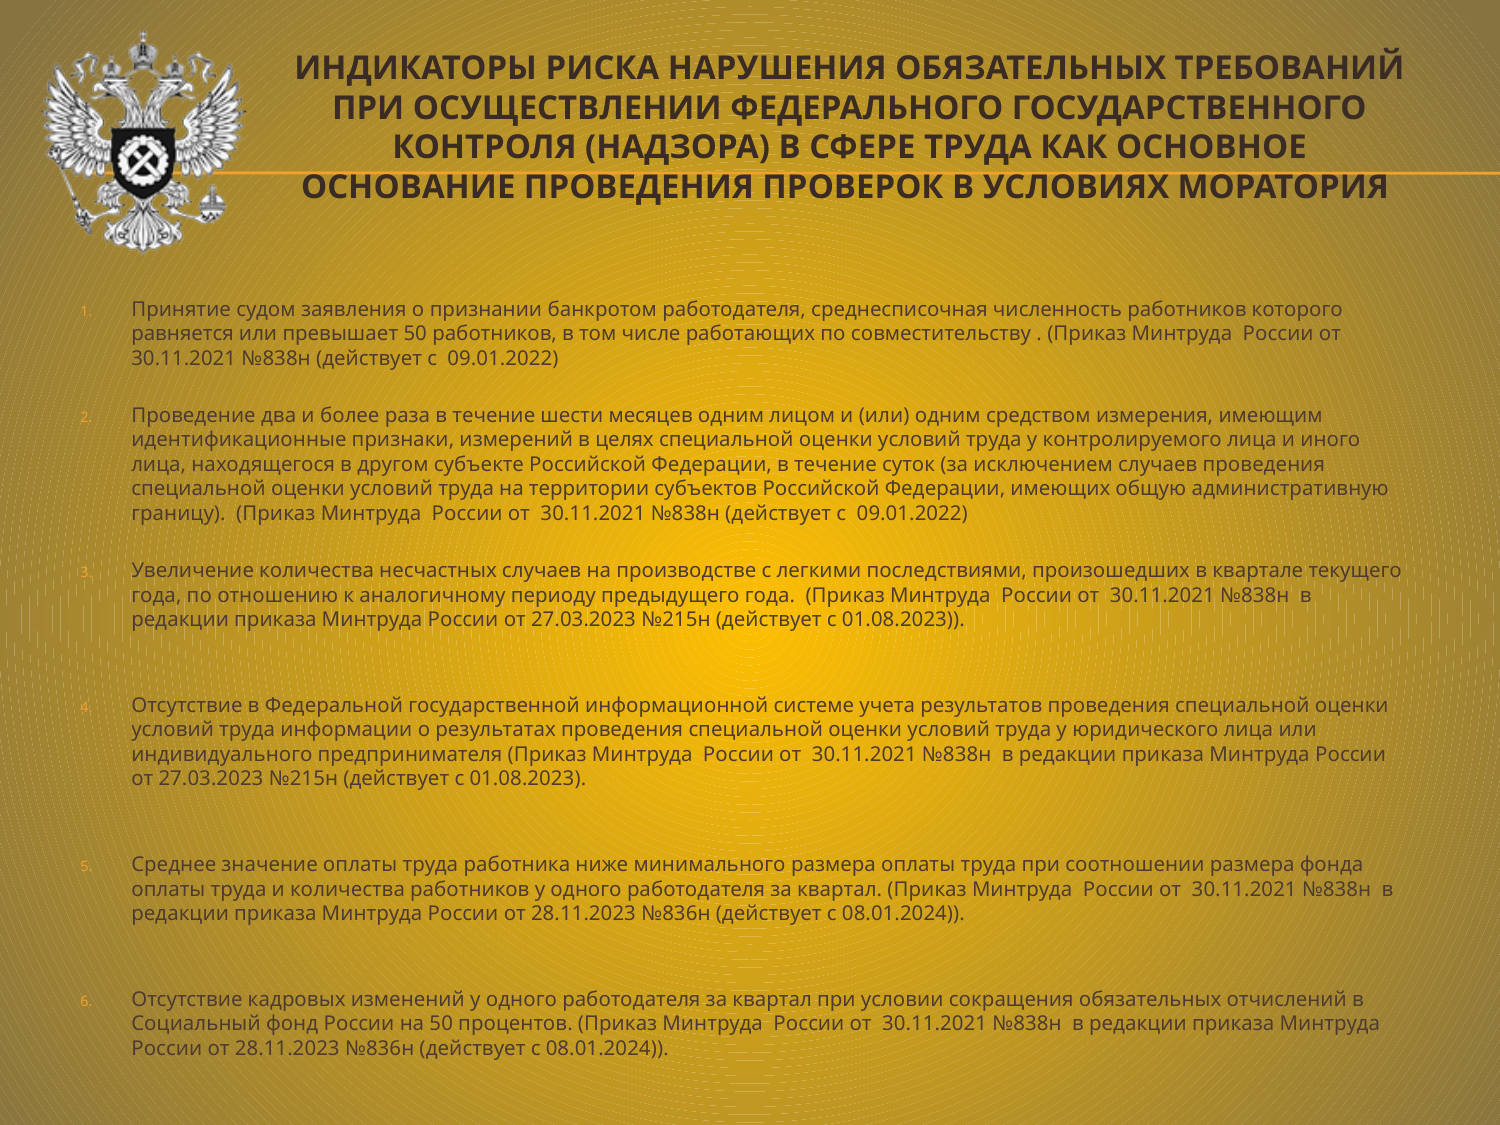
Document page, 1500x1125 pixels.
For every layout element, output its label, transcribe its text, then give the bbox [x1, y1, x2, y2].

list Принятие судом заявления о признании банкротом работодателя, среднесписочная численность работников которого равняется или превышает 50 работников, в том числе работающих по совместительству . (Приказ Минтруда России от 30.11.2021 №838н (действует с 09.01.2022) Проведение два и более раза в течение шести месяцев одним лицом и (или) одним средством измерения, имеющим идентификационные признаки, измерений в целях специальной оценки условий труда у контролируемого лица и иного лица, находящегося в другом субъекте Российской Федерации, в течение суток (за исключением случаев проведения специальной оценки условий труда на территории субъектов Российской Федерации, имеющих общую административную границу). (Приказ Минтруда России от 30.11.2021 №838н (действует с 09.01.2022) Увеличение количества несчастных случаев на производстве с легкими последствиями, произошедших в квартале текущего года, по отношению к аналогичному периоду предыдущего года. (Приказ Минтруда России от 30.11.2021 №838н в редакции приказа Минтруда России от 27.03.2023 №215н (действует с 01.08.2023)). Отсутствие в Федеральной государственной информационной системе учета результатов проведения специальной оценки условий труда информации о результатах проведения специальной оценки условий труда у юридического лица или индивидуального предпринимателя (Приказ Минтруда России от 30.11.2021 №838н в редакции приказа Минтруда России от 27.03.2023 №215н (действует с 01.08.2023). Среднее значение оплаты труда работника ниже минимального размера оплаты труда при соотношении размера фонда оплаты труда и количества работников у одного работодателя за квартал. (Приказ Минтруда России от 30.11.2021 №838н в редакции приказа Минтруда России от 28.11.2023 №836н (действует с 08.01.2024)). Отсутствие кадровых изменений у одного работодателя за квартал при условии сокращения обязательных отчислений в Социальный фонд России на 50 процентов. (Приказ Минтруда России от 30.11.2021 №838н в редакции приказа Минтруда России от 28.11.2023 №836н (действует с 08.01.2024)). [62, 267, 1424, 1071]
title Индикаторы риска нарушения обязательных требований при осуществлении федерального государственного контроля (надзора) в сфере труда как основное основание проведения проверок в условиях моратория [277, 35, 1424, 267]
picture [40, 30, 246, 256]
